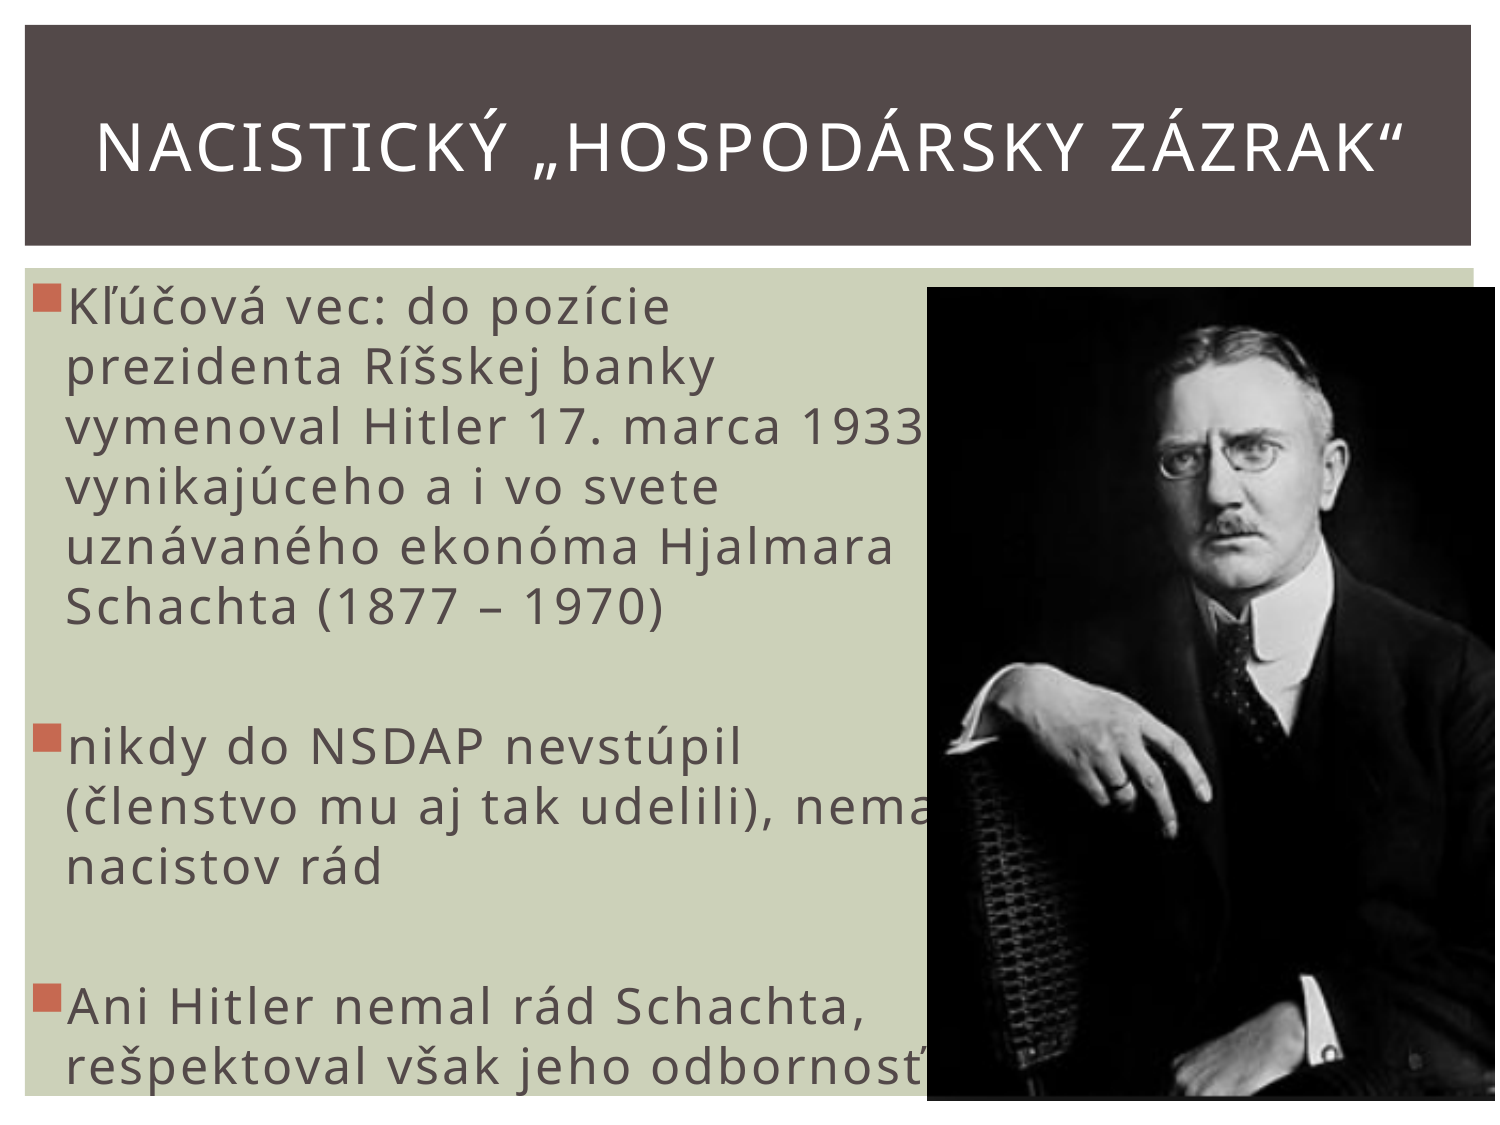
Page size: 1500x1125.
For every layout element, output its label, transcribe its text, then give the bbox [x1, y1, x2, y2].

title Nacistický „hospodársky zázrak“ [62, 58, 1438, 232]
picture [926, 286, 1495, 1101]
list Kľúčová vec: do pozície prezidenta Ríšskej banky vymenoval Hitler 17. marca 1933 vynikajúceho a i vo svete uznávaného ekonóma Hjalmara Schachta (1877 – 1970) nikdy do NSDAP nevstúpil (členstvo mu aj tak udelili), nemal nacistov rád Ani Hitler nemal rád Schachta, rešpektoval však jeho odbornosť [5, 267, 977, 1106]
